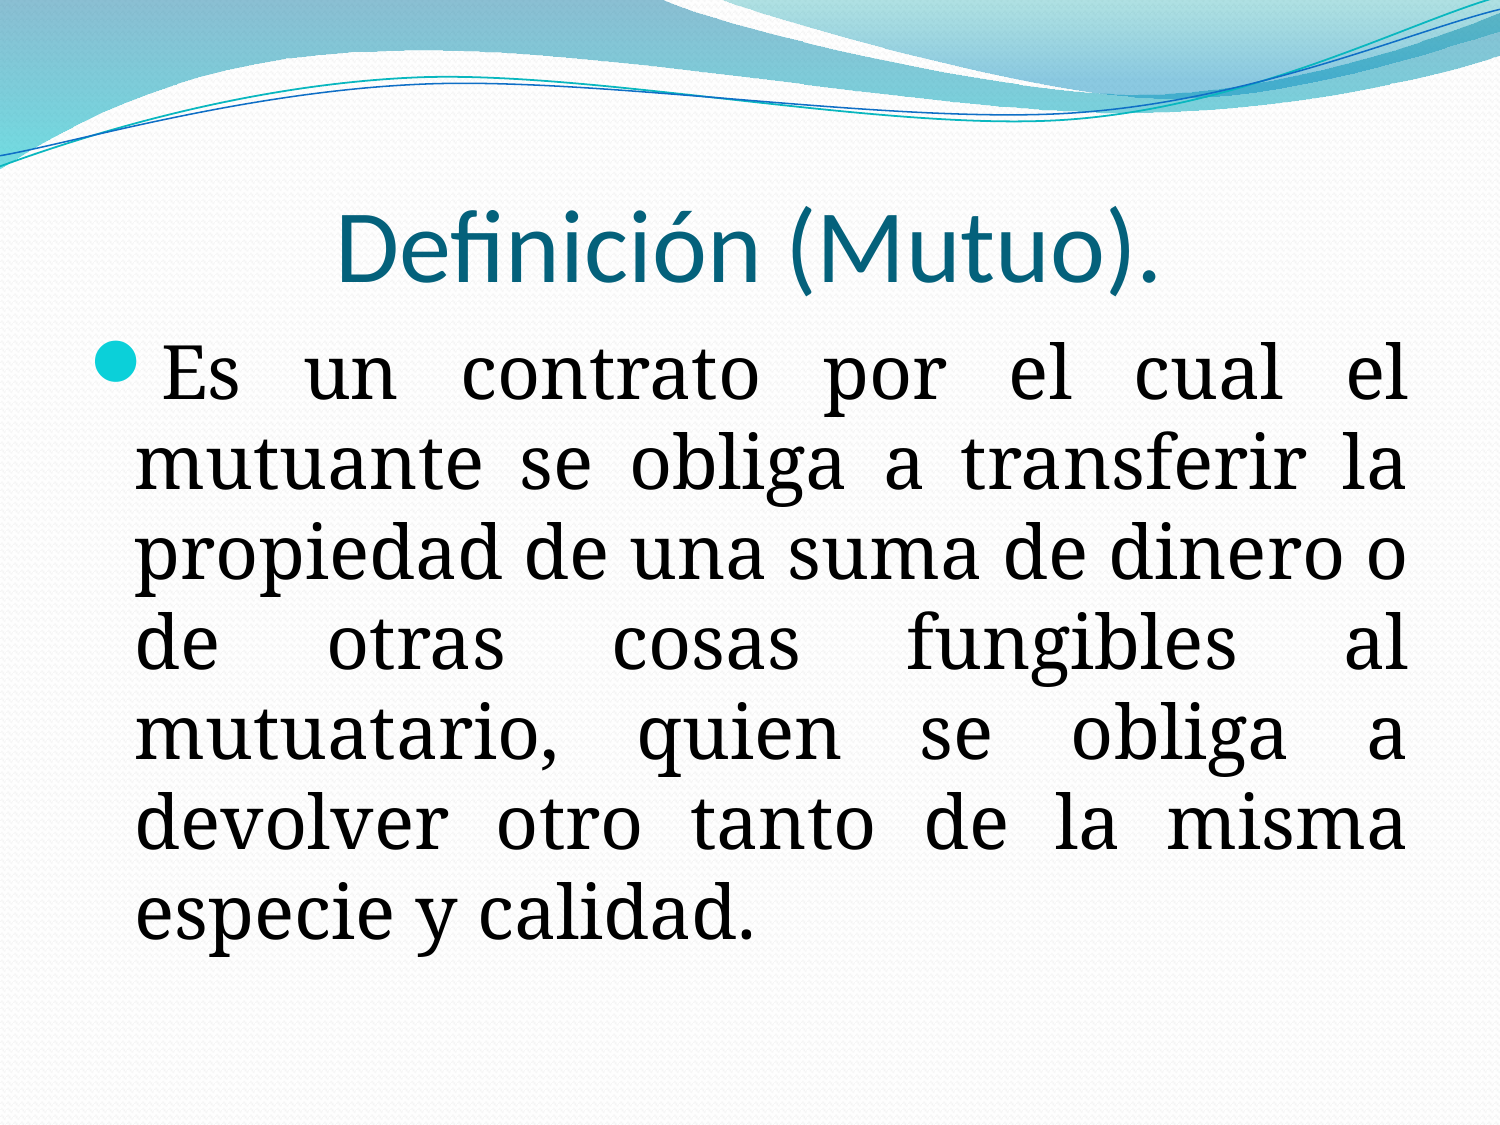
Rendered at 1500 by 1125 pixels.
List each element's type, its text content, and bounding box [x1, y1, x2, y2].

list Es un contrato por el cual el mutuante se obliga a transferir la propiedad de una suma de dinero o de otras cosas fungibles al mutuatario, quien se obliga a devolver otro tanto de la misma especie y calidad. [75, 317, 1425, 1038]
title Definición (Mutuo). [75, 115, 1425, 303]
